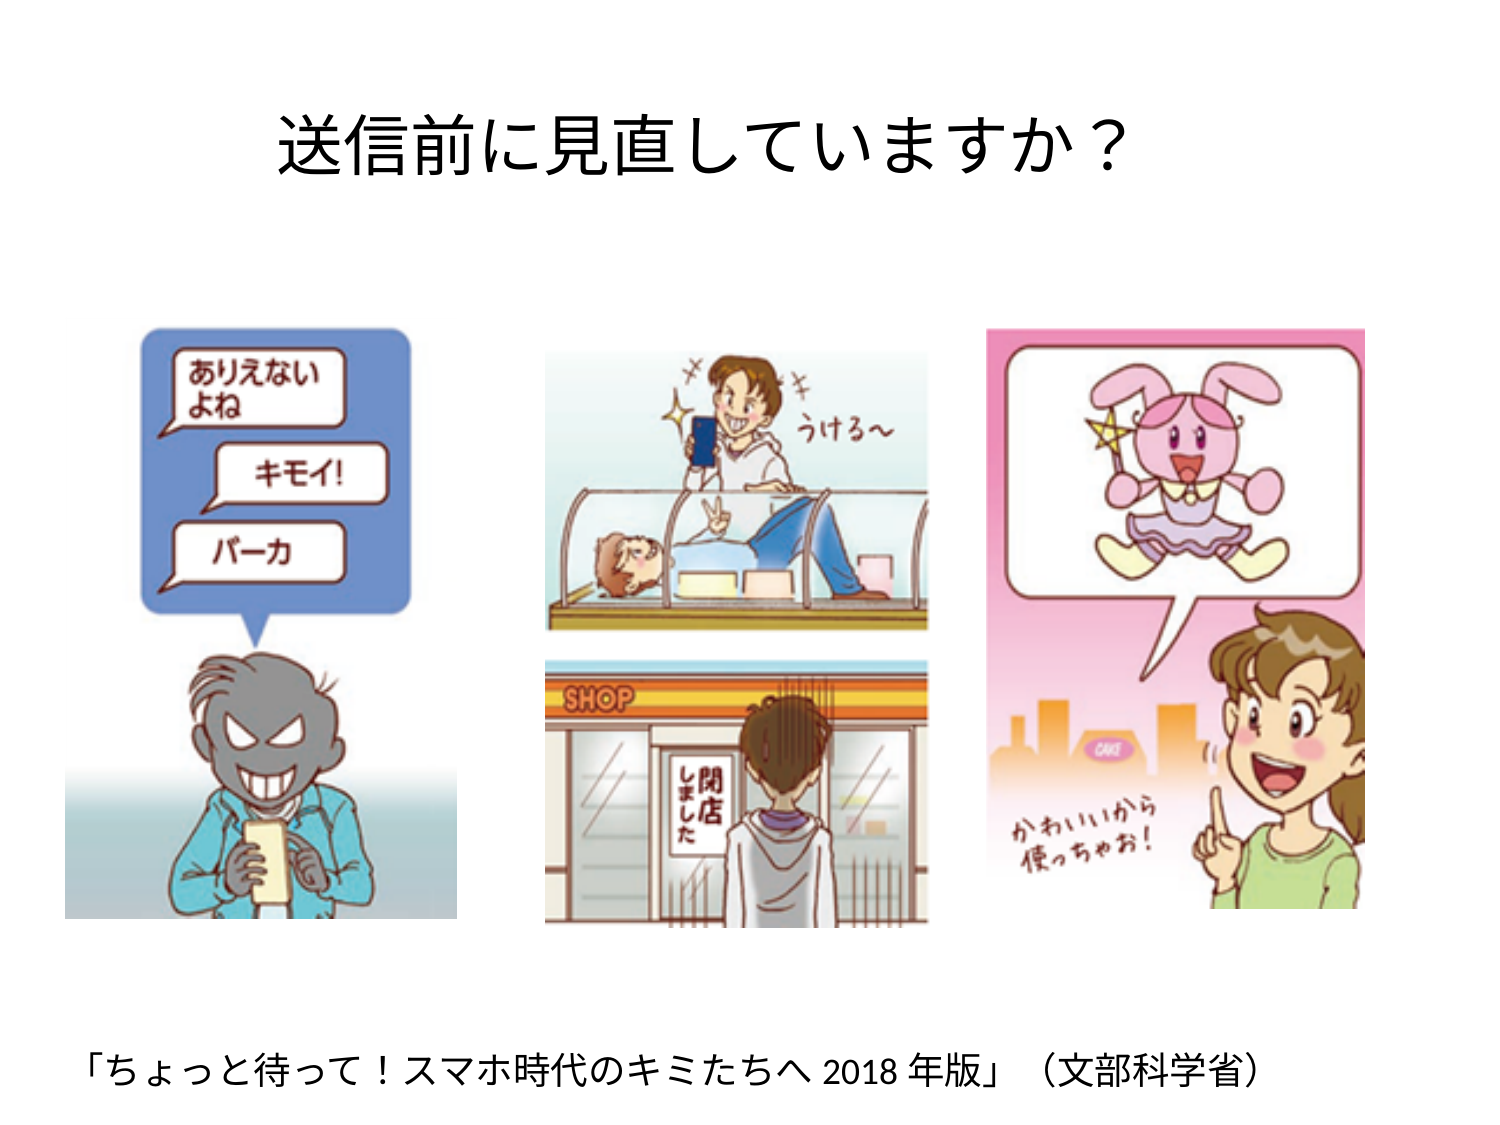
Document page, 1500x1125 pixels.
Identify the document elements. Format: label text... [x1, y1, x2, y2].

text_box 「ちょっと待って！スマホ時代のキミたちへ2018年版」（文部科学省） [51, 1039, 1441, 1100]
picture [985, 327, 1365, 910]
picture [64, 317, 457, 920]
text_box 送信前に見直していますか？ [262, 96, 1444, 191]
picture [544, 324, 932, 928]
